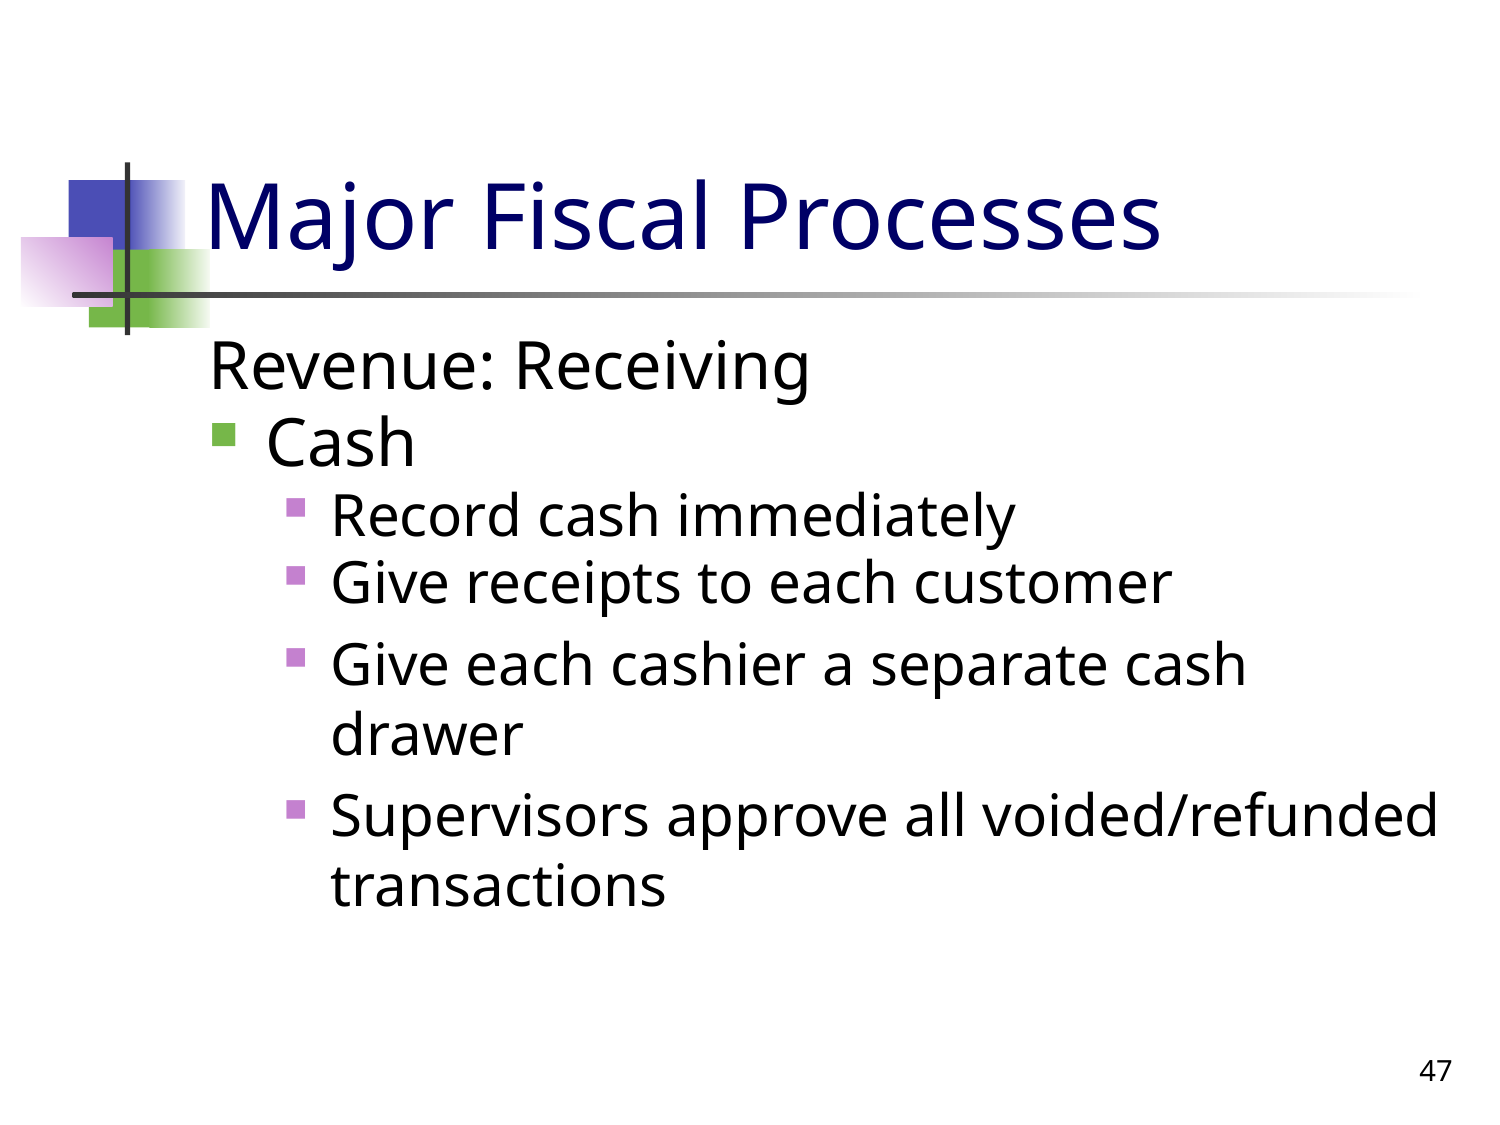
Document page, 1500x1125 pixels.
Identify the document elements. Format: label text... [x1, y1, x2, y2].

title Major Fiscal Processes [188, 35, 1468, 275]
slide_number 47 [1155, 1024, 1468, 1100]
list Revenue: Receiving Cash Record cash immediately Give receipts to each customer Give each cashier a separate cash drawer Supervisors approve all voided/refunded transactions [193, 331, 1469, 1006]
